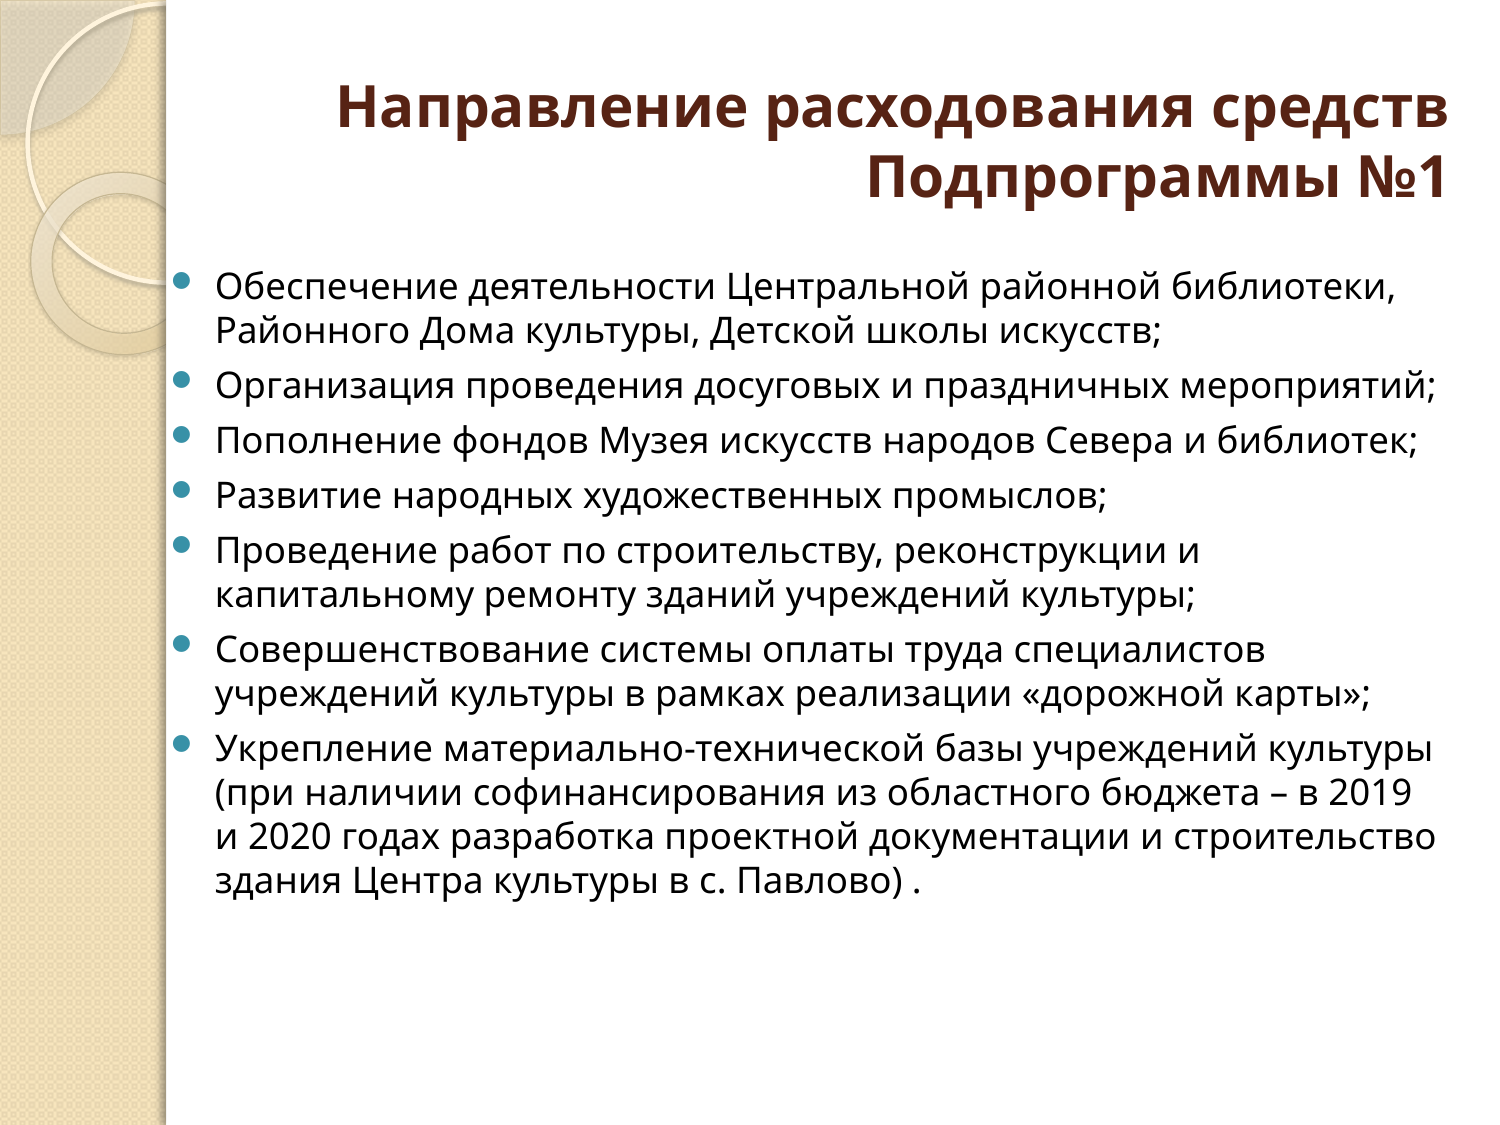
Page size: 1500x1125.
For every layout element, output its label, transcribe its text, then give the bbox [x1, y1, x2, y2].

title Направление расходования средств Подпрограммы №1 [235, 45, 1466, 233]
list Обеспечение деятельности Центральной районной библиотеки, Районного Дома культуры, Детской школы искусств; Организация проведения досуговых и праздничных мероприятий; Пополнение фондов Музея искусств народов Севера и библиотек; Развитие народных художественных промыслов; Проведение работ по строительству, реконструкции и капитальному ремонту зданий учреждений культуры; Совершенствование системы оплаты труда специалистов учреждений культуры в рамках реализации «дорожной карты»; Укрепление материально-технической базы учреждений культуры (при наличии софинансирования из областного бюджета – в 2019 и 2020 годах разработка проектной документации и строительство здания Центра культуры в с. Павлово) . [143, 255, 1459, 929]
